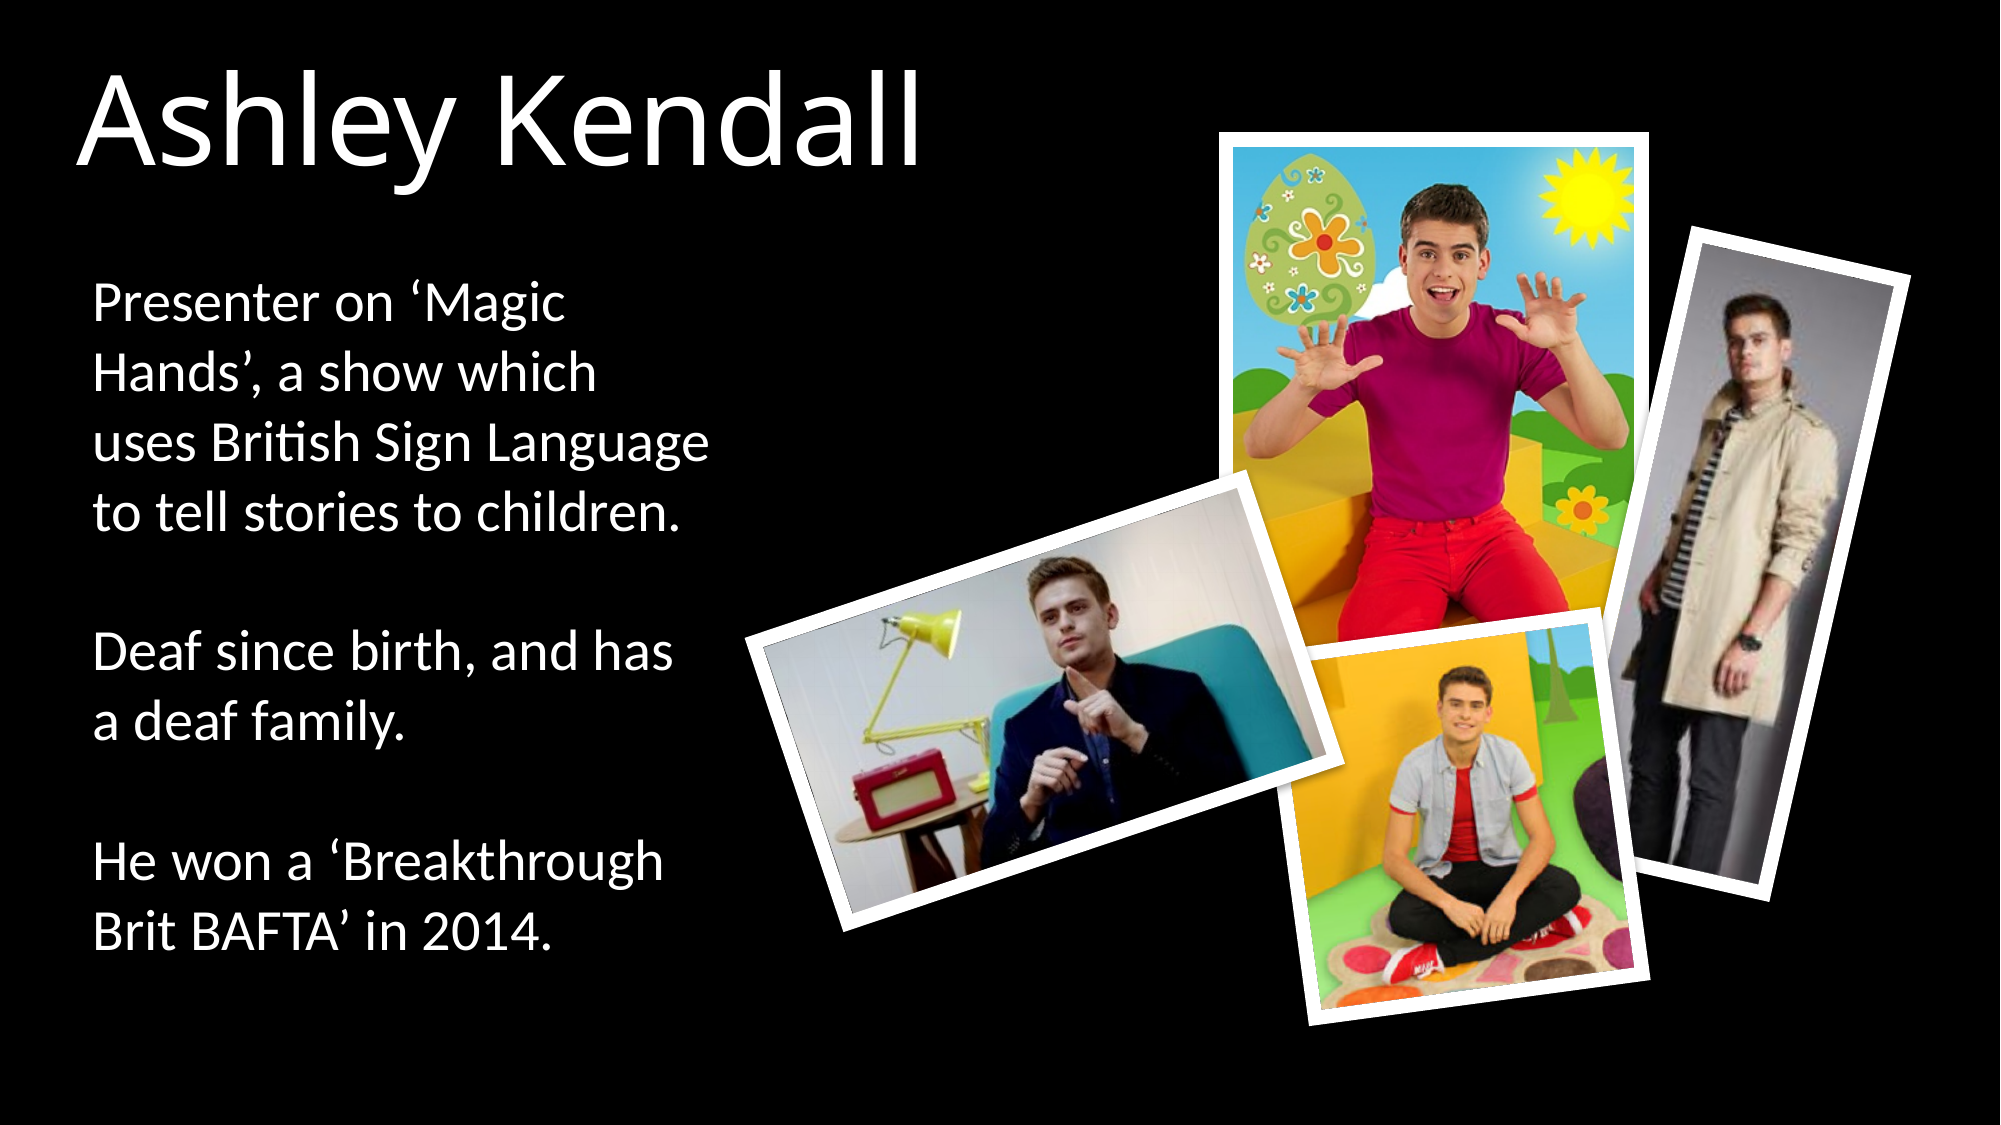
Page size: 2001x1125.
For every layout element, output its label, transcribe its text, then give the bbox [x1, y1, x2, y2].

text_box Presenter on ‘Magic Hands’, a show which uses British Sign Language to tell stories to children. Deaf since birth, and has a deaf family. He won a ‘Breakthrough Brit BAFTA’ in 2014. [77, 255, 731, 970]
text_box Ashley Kendall [61, 32, 942, 198]
picture [764, 146, 1893, 1009]
